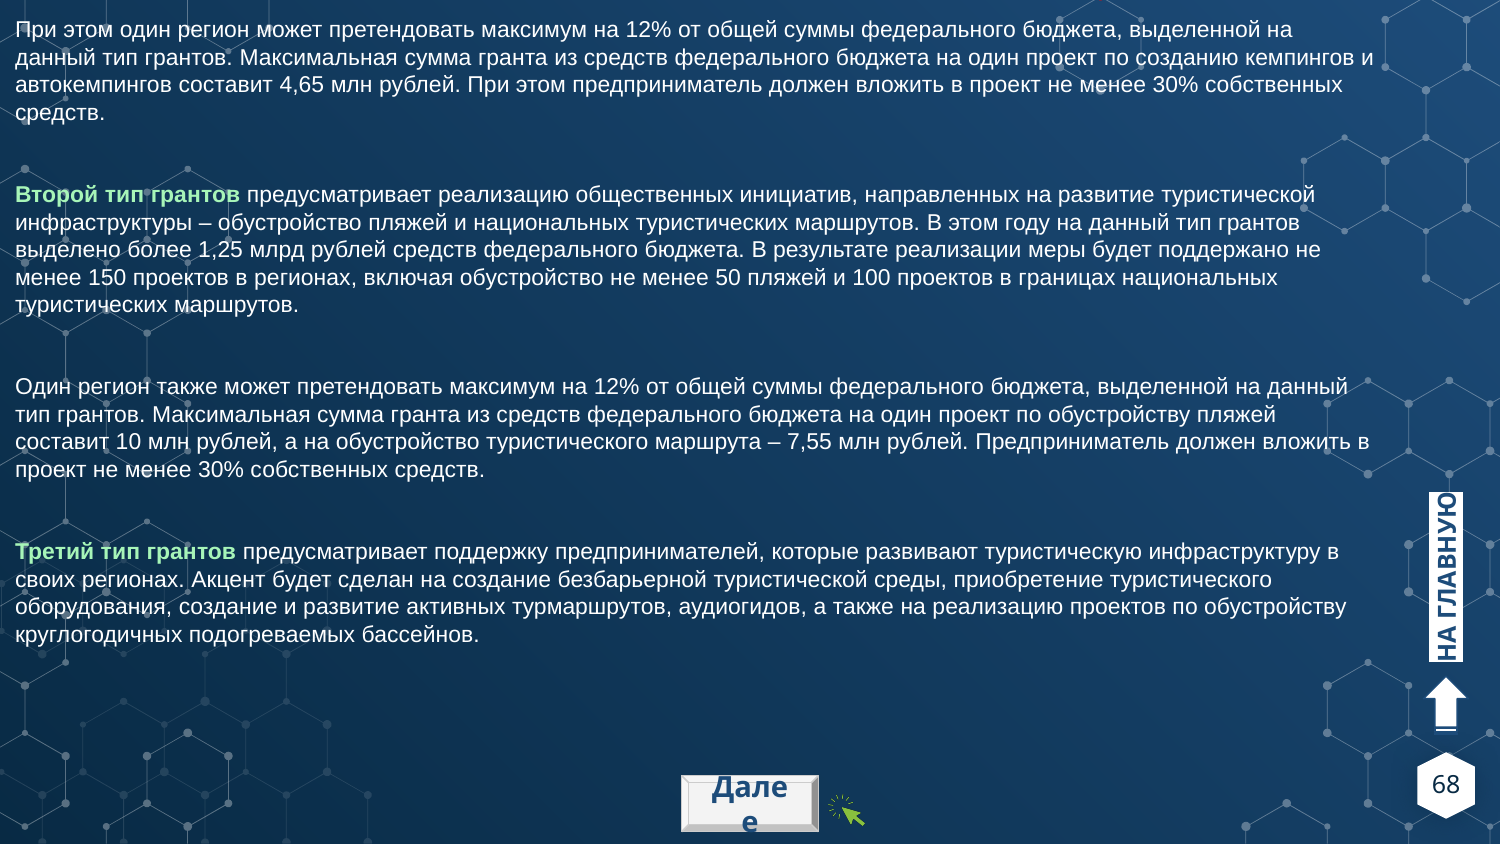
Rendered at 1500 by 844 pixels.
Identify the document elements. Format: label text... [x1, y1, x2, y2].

slide_number 68 [1417, 752, 1475, 819]
text_box Далее [681, 775, 819, 832]
text_box [1423, 678, 1469, 735]
picture [828, 793, 865, 826]
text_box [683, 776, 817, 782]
text_box НА ГЛАВНУЮ [1415, 451, 1476, 678]
text_box При этом один регион может претендовать максимум на 12% от общей суммы федерального бюджета, выделенной на данный тип грантов. Максимальная сумма гранта из средств федерального бюджета на один проект по созданию кемпингов и автокемпингов составит 4,65 млн рублей. При этом предприниматель должен вложить в проект не менее 30% собственных средств. Второй тип грантов предусматривает реализацию общественных инициатив, направленных на развитие туристической инфраструктуры – обустройство пляжей и национальных туристических маршрутов. В этом году на данный тип грантов выделено более 1,25 млрд рублей средств федерального бюджета. В результате реализации меры будет поддержано не менее 150 проектов в регионах, включая обустройство не менее 50 пляжей и 100 проектов в границах национальных туристических маршрутов. Один регион также может претендовать максимум на 12% от общей суммы федерального бюджета, выделенной на данный тип грантов. Максимальная сумма гранта из средств федерального бюджета на один проект по обустройству пляжей составит 10 млн рублей, а на обустройство туристического маршрута – 7,55 млн рублей. Предприниматель должен вложить в проект не менее 30% собственных средств. Третий тип грантов предусматривает поддержку предпринимателей, которые развивают туристическую инфраструктуру в своих регионах. Акцент будет сделан на создание безбарьерной туристической среды, приобретение туристического оборудования, создание и развитие активных турмаршрутов, аудиогидов, а также на реализацию проектов по обустройству круглогодичных подогреваемых бассейнов. [0, 0, 1391, 744]
